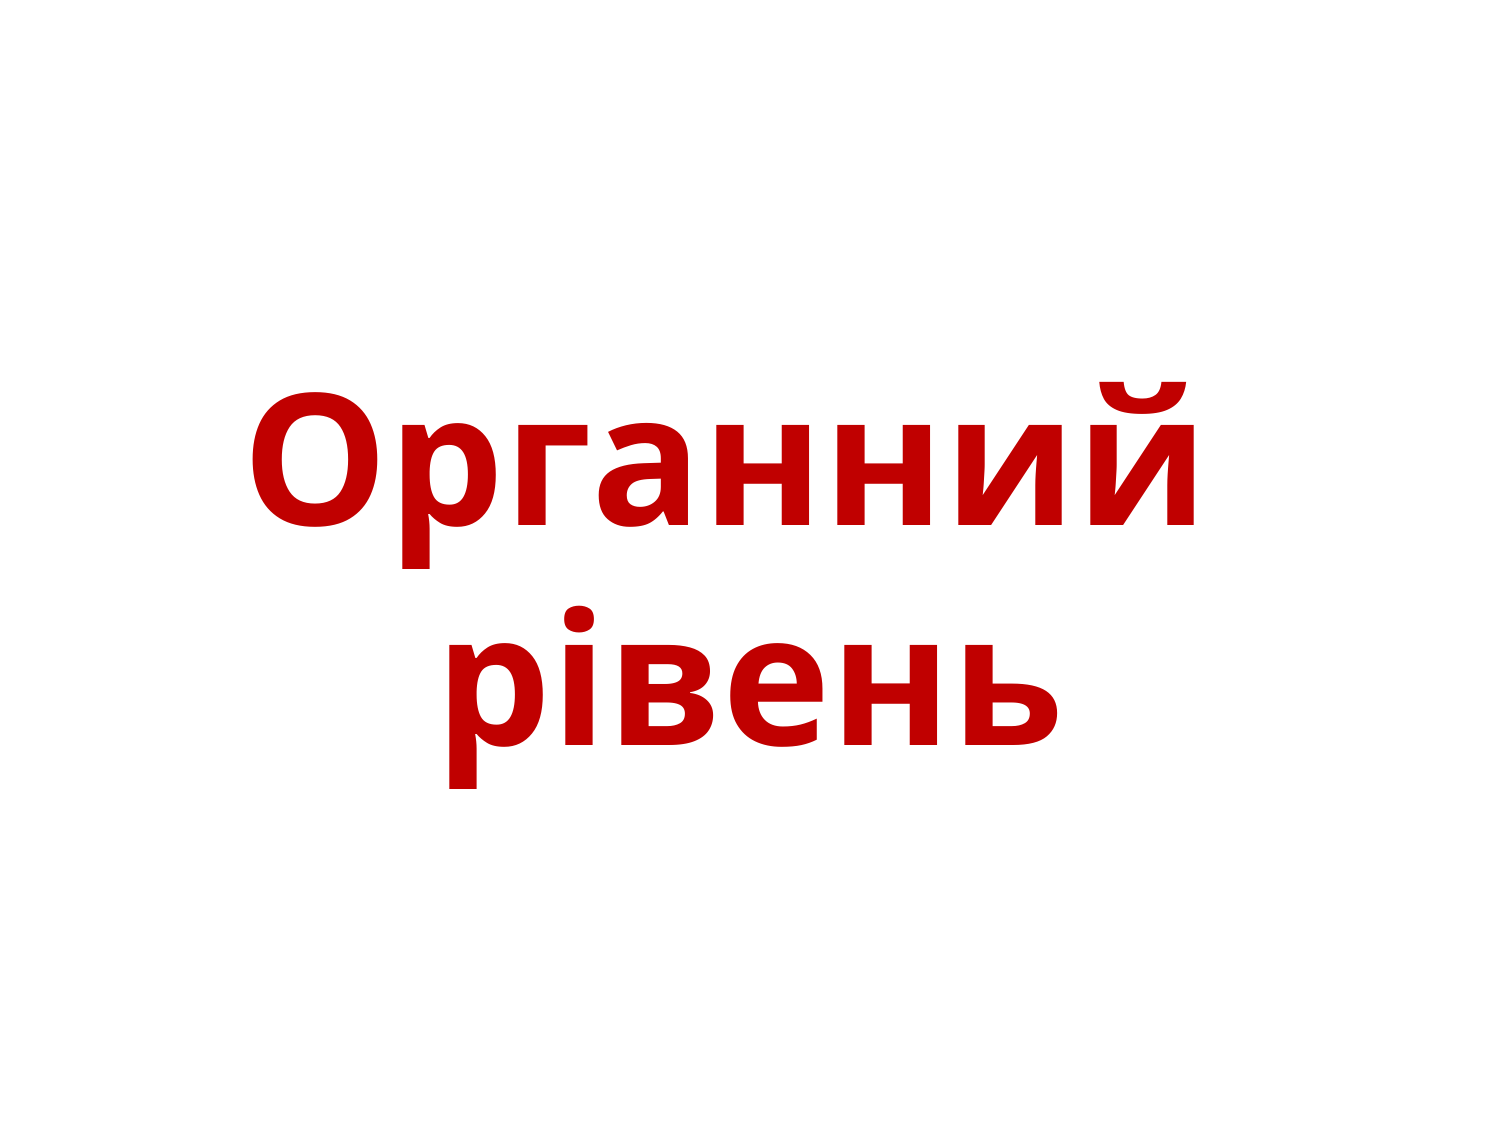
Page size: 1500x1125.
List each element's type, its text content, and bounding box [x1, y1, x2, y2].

title Органний рівень [0, 468, 1500, 657]
